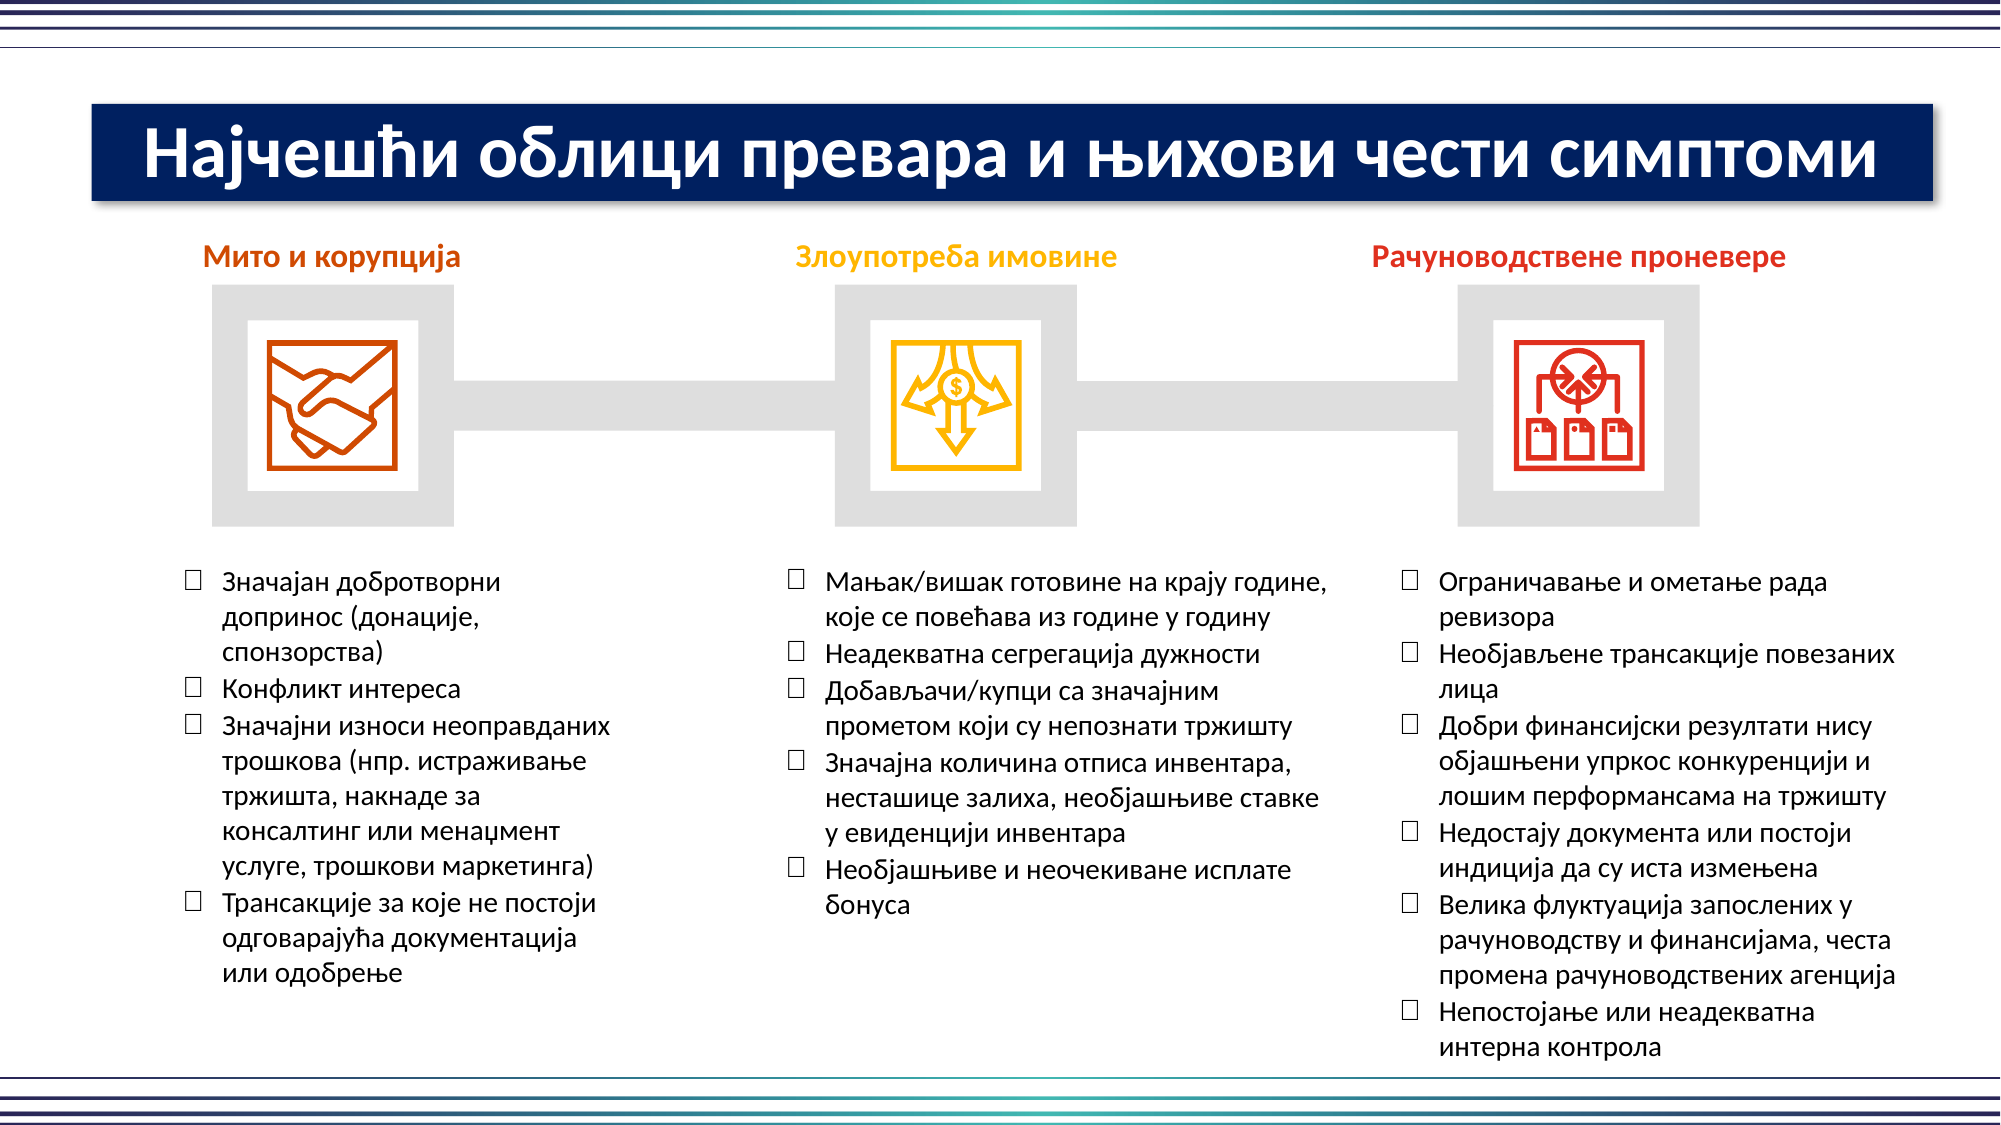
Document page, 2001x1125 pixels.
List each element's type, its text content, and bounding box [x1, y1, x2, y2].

list Најчешћи облици превара и њихови чести симптоми [91, 103, 1933, 201]
picture [0, 1077, 2001, 1125]
text_box Ограничавање и ометање рада ревизора Необјављене трансакције повезаних лица Добри финансијски резултати нису објашњени упркос конкуренцији и лошим перформансама на тржишту Недостају документа или постоји индиција да су иста измењена Велика флуктуација запослених у рачуноводству и финансијама, честа промена рачуноводствених агенција Непостојање или неадекватна интерна контрола [1338, 562, 1904, 1080]
text_box Значајан добротворни допринос (донације, спонзорства) Конфликт интереса Значајни износи неоправданих трошкова (нпр. истраживање тржишта, накнаде за консалтинг или менаџмент услуге, трошкови маркетинга) Трансакције за које не постоји одговарајућа документација или одобрење [122, 562, 613, 1024]
picture [0, 0, 2001, 48]
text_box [51, 231, 1860, 527]
text_box Мањак/вишак готовине на крају године, које се повећава из године у годину Неадекватна сегрегација дужности Добављачи/купци са значајним прометом који су непознати тржишту Значајна количина отписа инвентара, несташице залиха, необјашњиве ставке у евиденцији инвентара Необјашњиве и неочекиване исплате бонуса [724, 562, 1330, 977]
text_box [122, 231, 1933, 1003]
